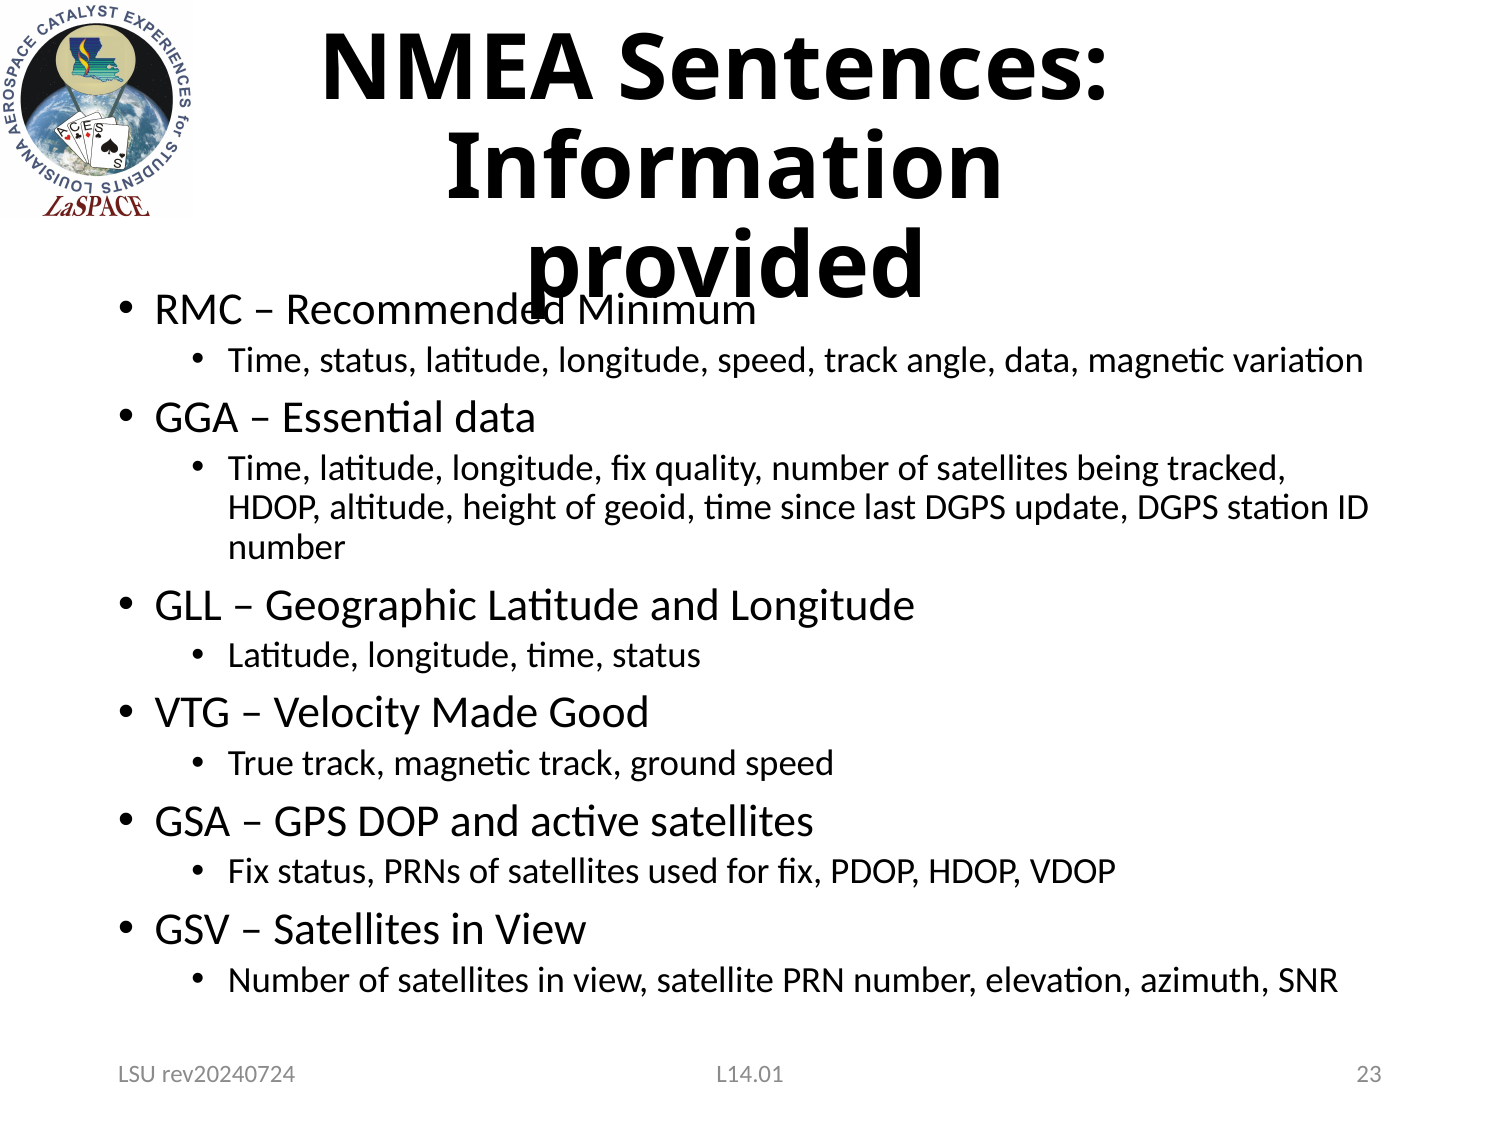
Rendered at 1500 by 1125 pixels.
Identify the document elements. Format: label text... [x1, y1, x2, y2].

slide_number LSU rev20240724 [103, 1042, 441, 1103]
list RMC – Recommended Minimum Time, status, latitude, longitude, speed, track angle, data, magnetic variation GGA – Essential data Time, latitude, longitude, fix quality, number of satellites being tracked, HDOP, altitude, height of geoid, time since last DGPS update, DGPS station ID number GLL – Geographic Latitude and Longitude Latitude, longitude, time, status VTG – Velocity Made Good True track, magnetic track, ground speed GSA – GPS DOP and active satellites Fix status, PRNs of satellites used for fix, PDOP, HDOP, VDOP GSV – Satellites in View Number of satellites in view, satellite PRN number, elevation, azimuth, SNR [103, 277, 1397, 1043]
title NMEA Sentences: Information provided [223, 59, 1229, 277]
footer L14.01 [496, 1042, 1004, 1103]
picture [0, 0, 194, 218]
slide_number 23 [1059, 1042, 1397, 1103]
